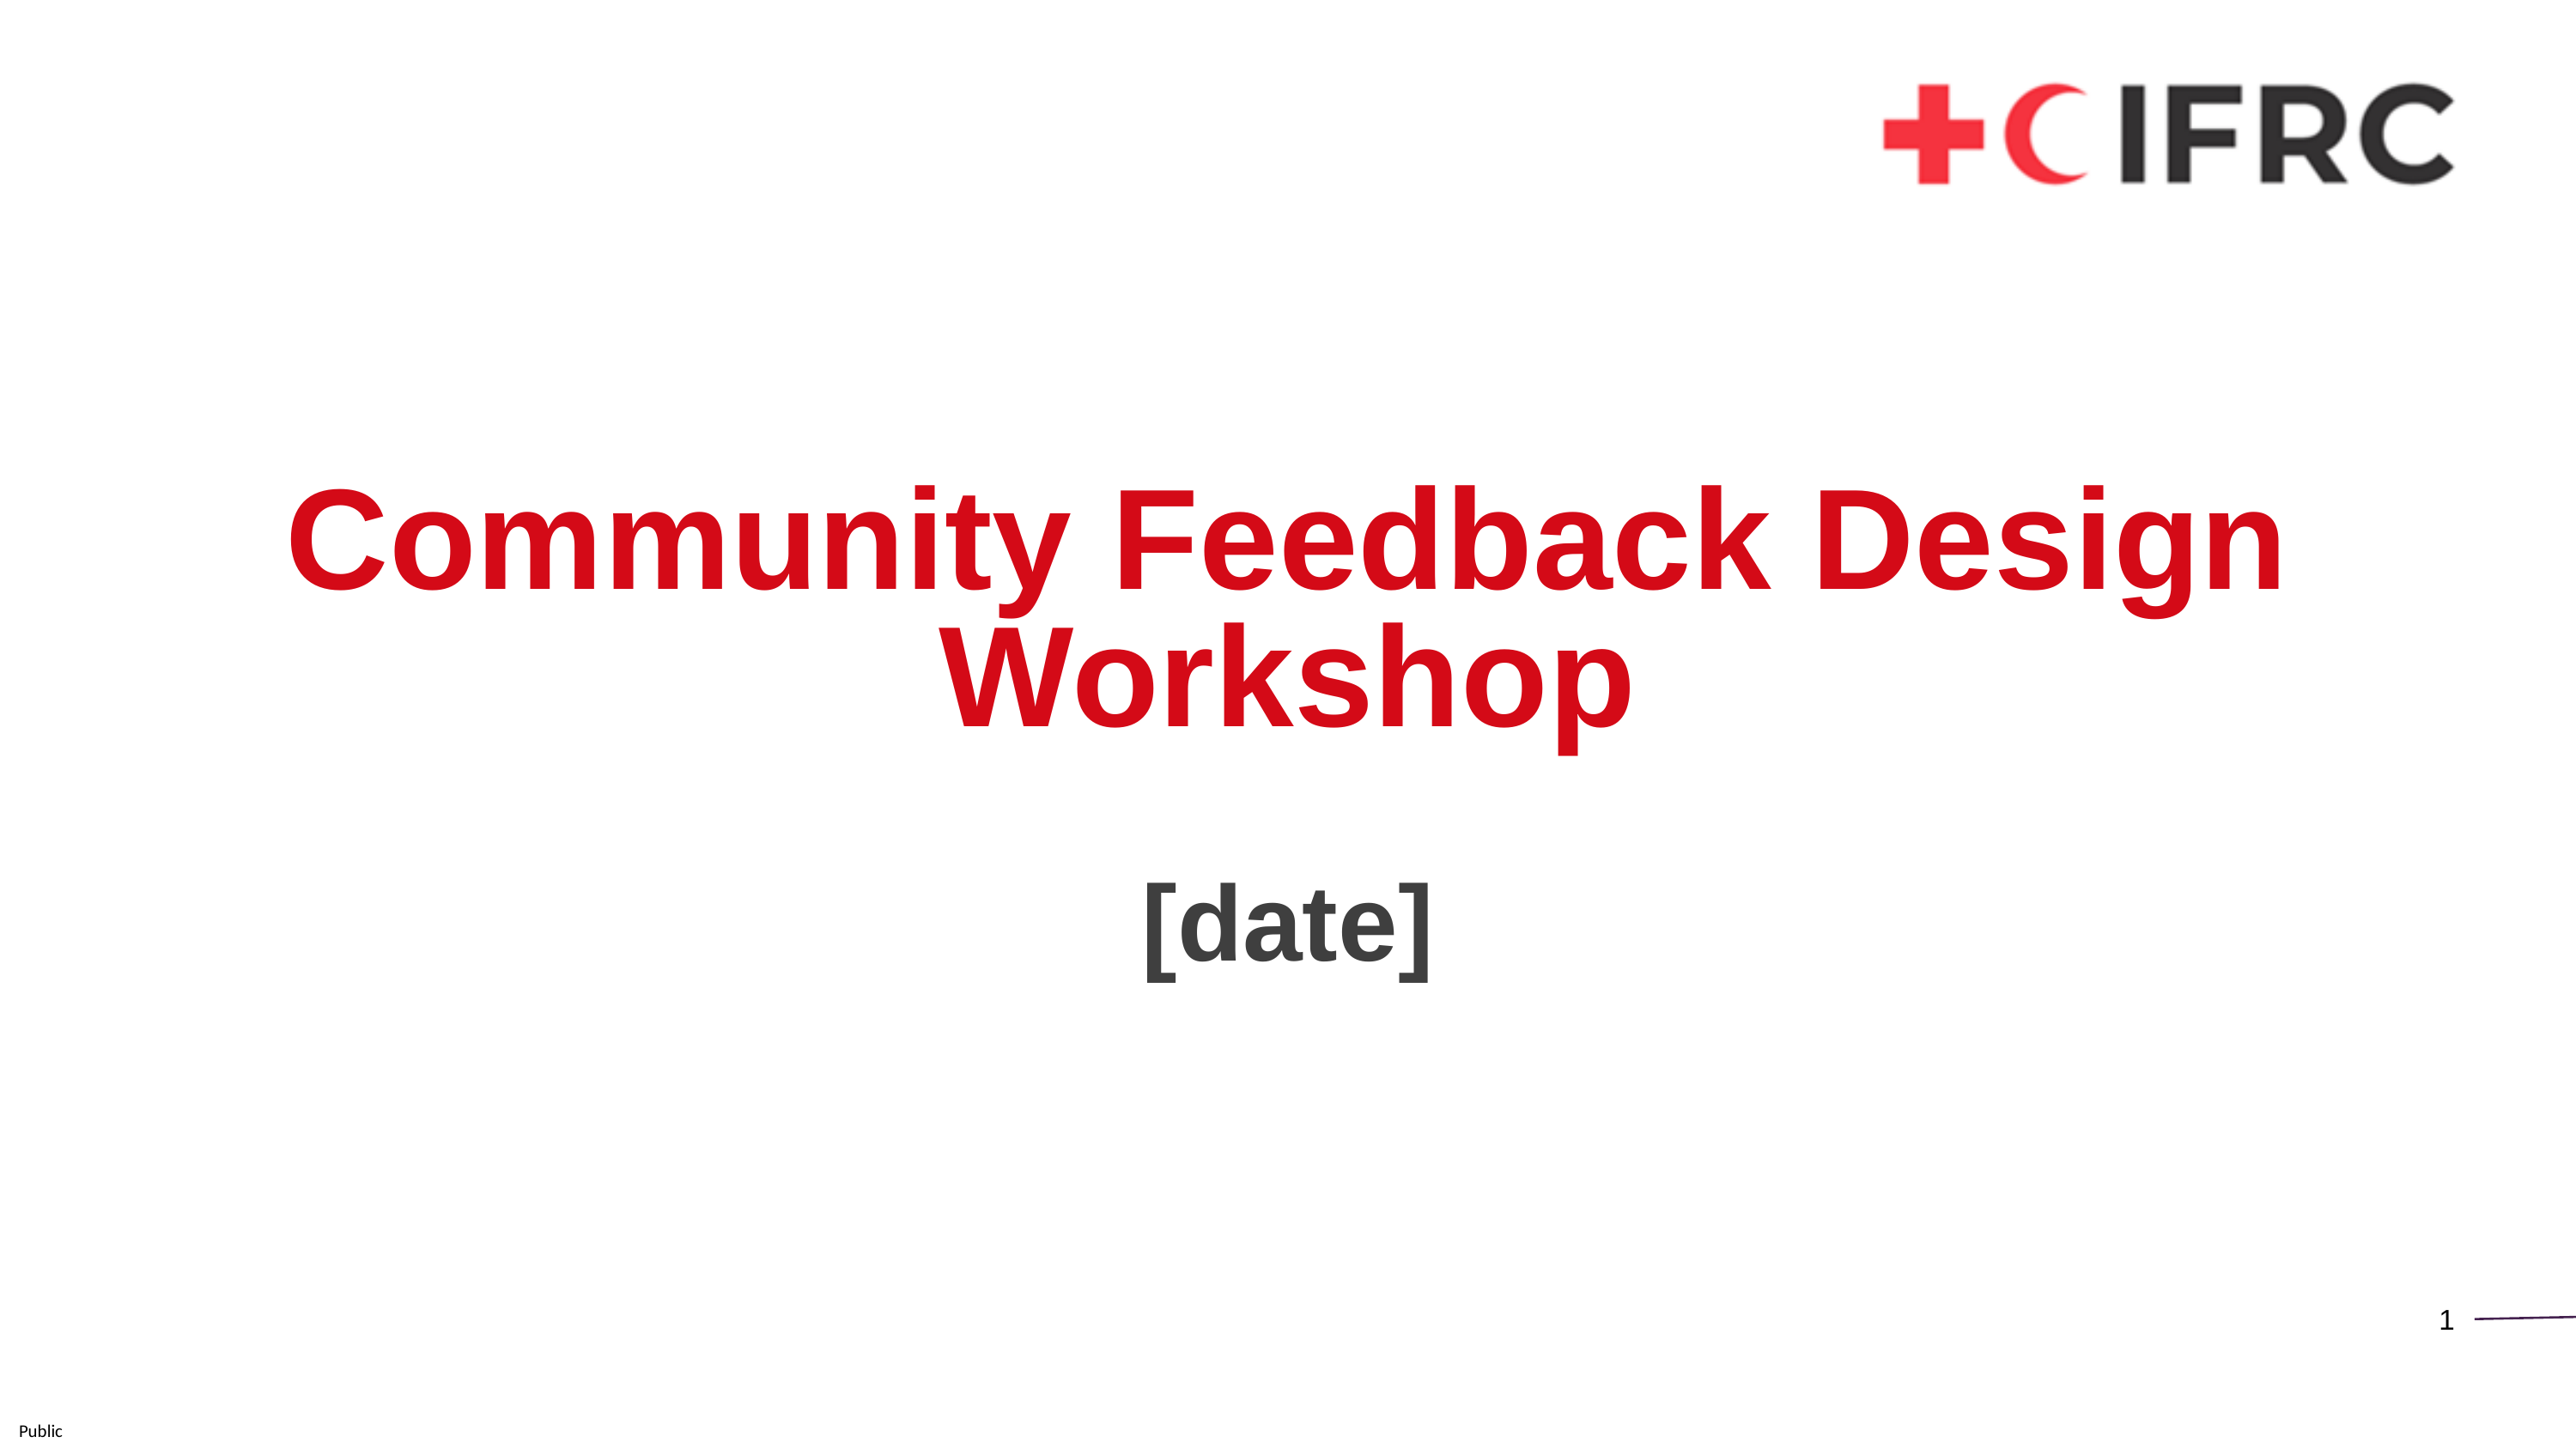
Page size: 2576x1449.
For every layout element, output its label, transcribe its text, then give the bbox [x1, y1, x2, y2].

text_box Community Feedback Design Workshop [date] [144, 473, 2431, 1216]
picture [1836, 35, 2506, 233]
